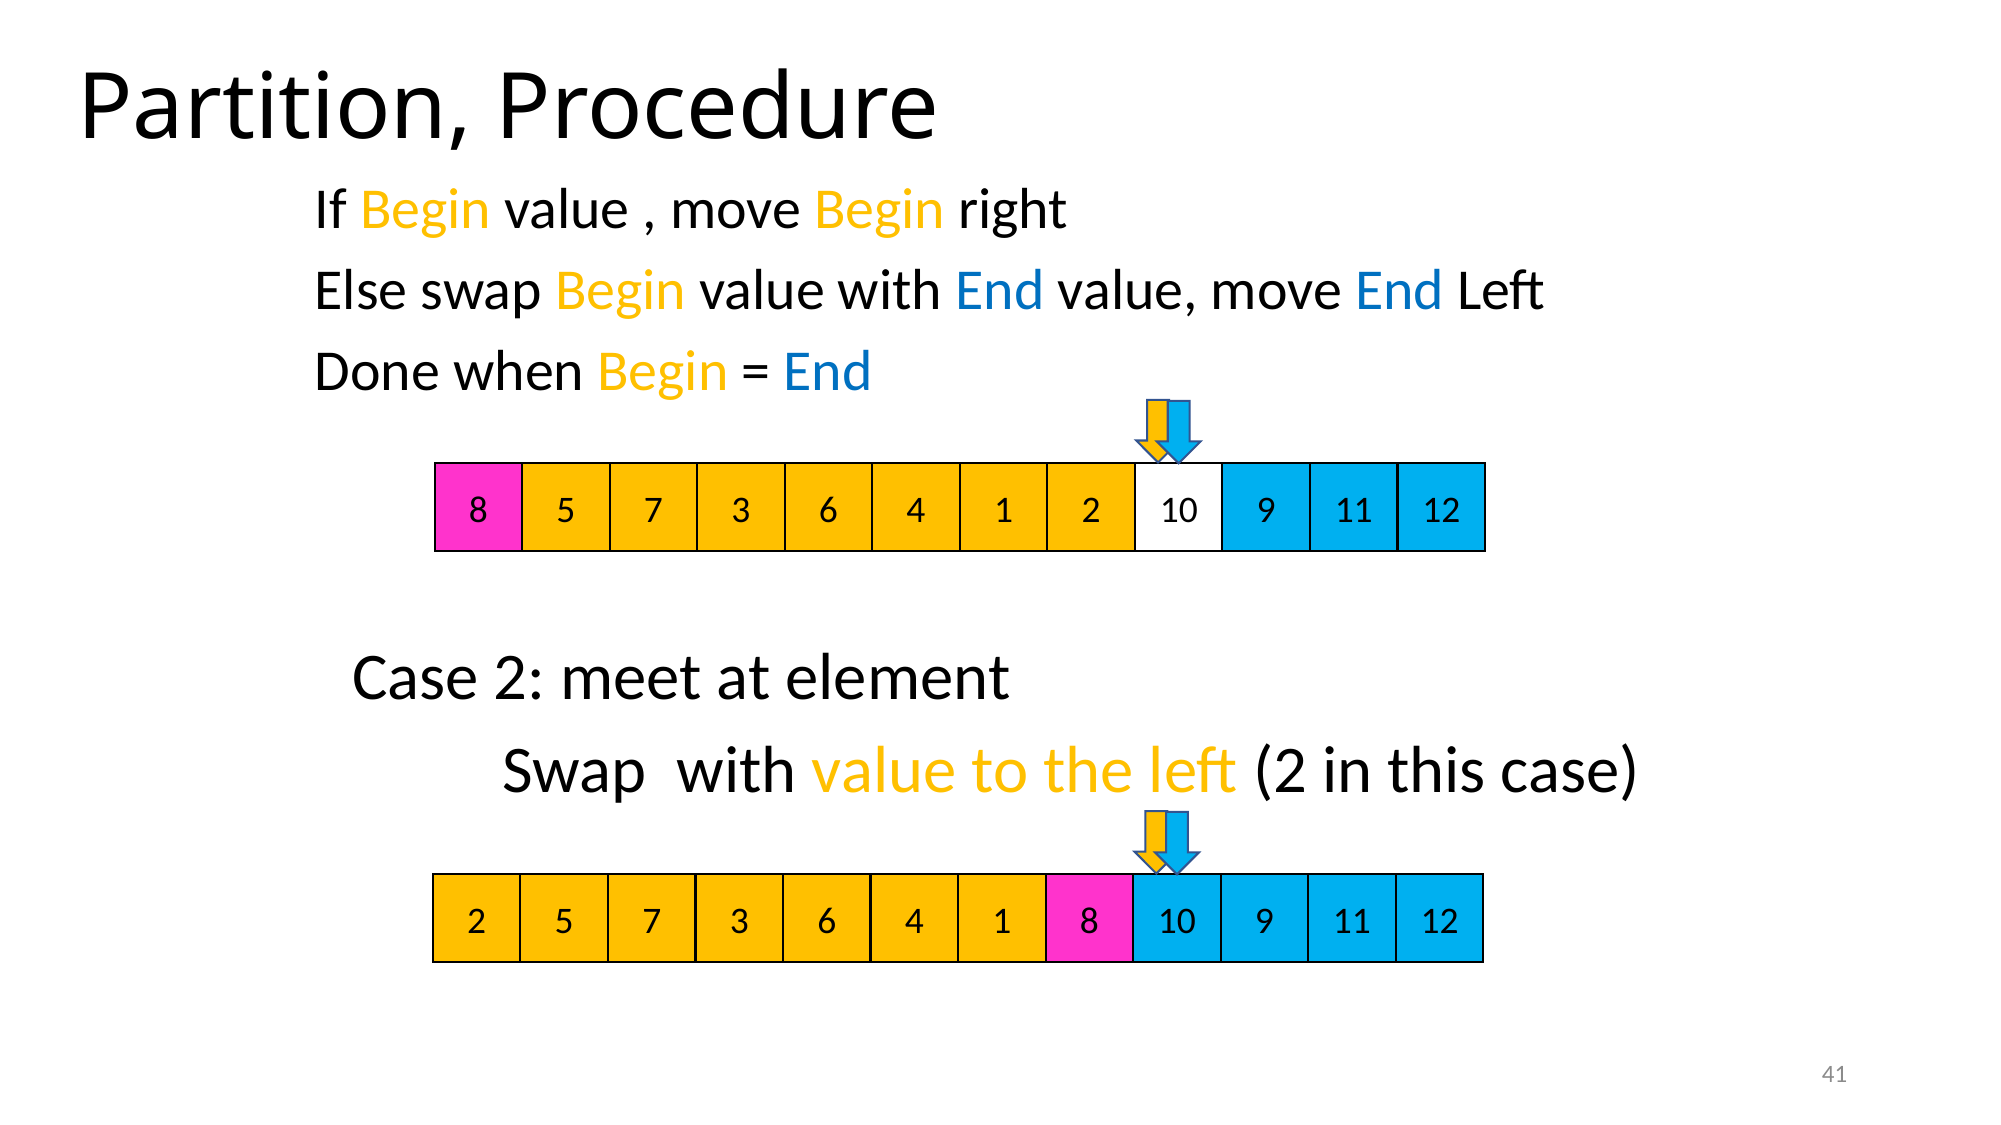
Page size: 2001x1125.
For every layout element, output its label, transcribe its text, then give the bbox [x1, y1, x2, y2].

text_box [1133, 398, 1171, 463]
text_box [432, 874, 1484, 962]
slide_number 41 [1412, 1042, 1863, 1103]
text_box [434, 463, 1485, 551]
text_box [1154, 399, 1204, 463]
text_box [1152, 810, 1202, 874]
title Partition, Procedure [62, 0, 1788, 218]
text_box [1131, 810, 1166, 874]
